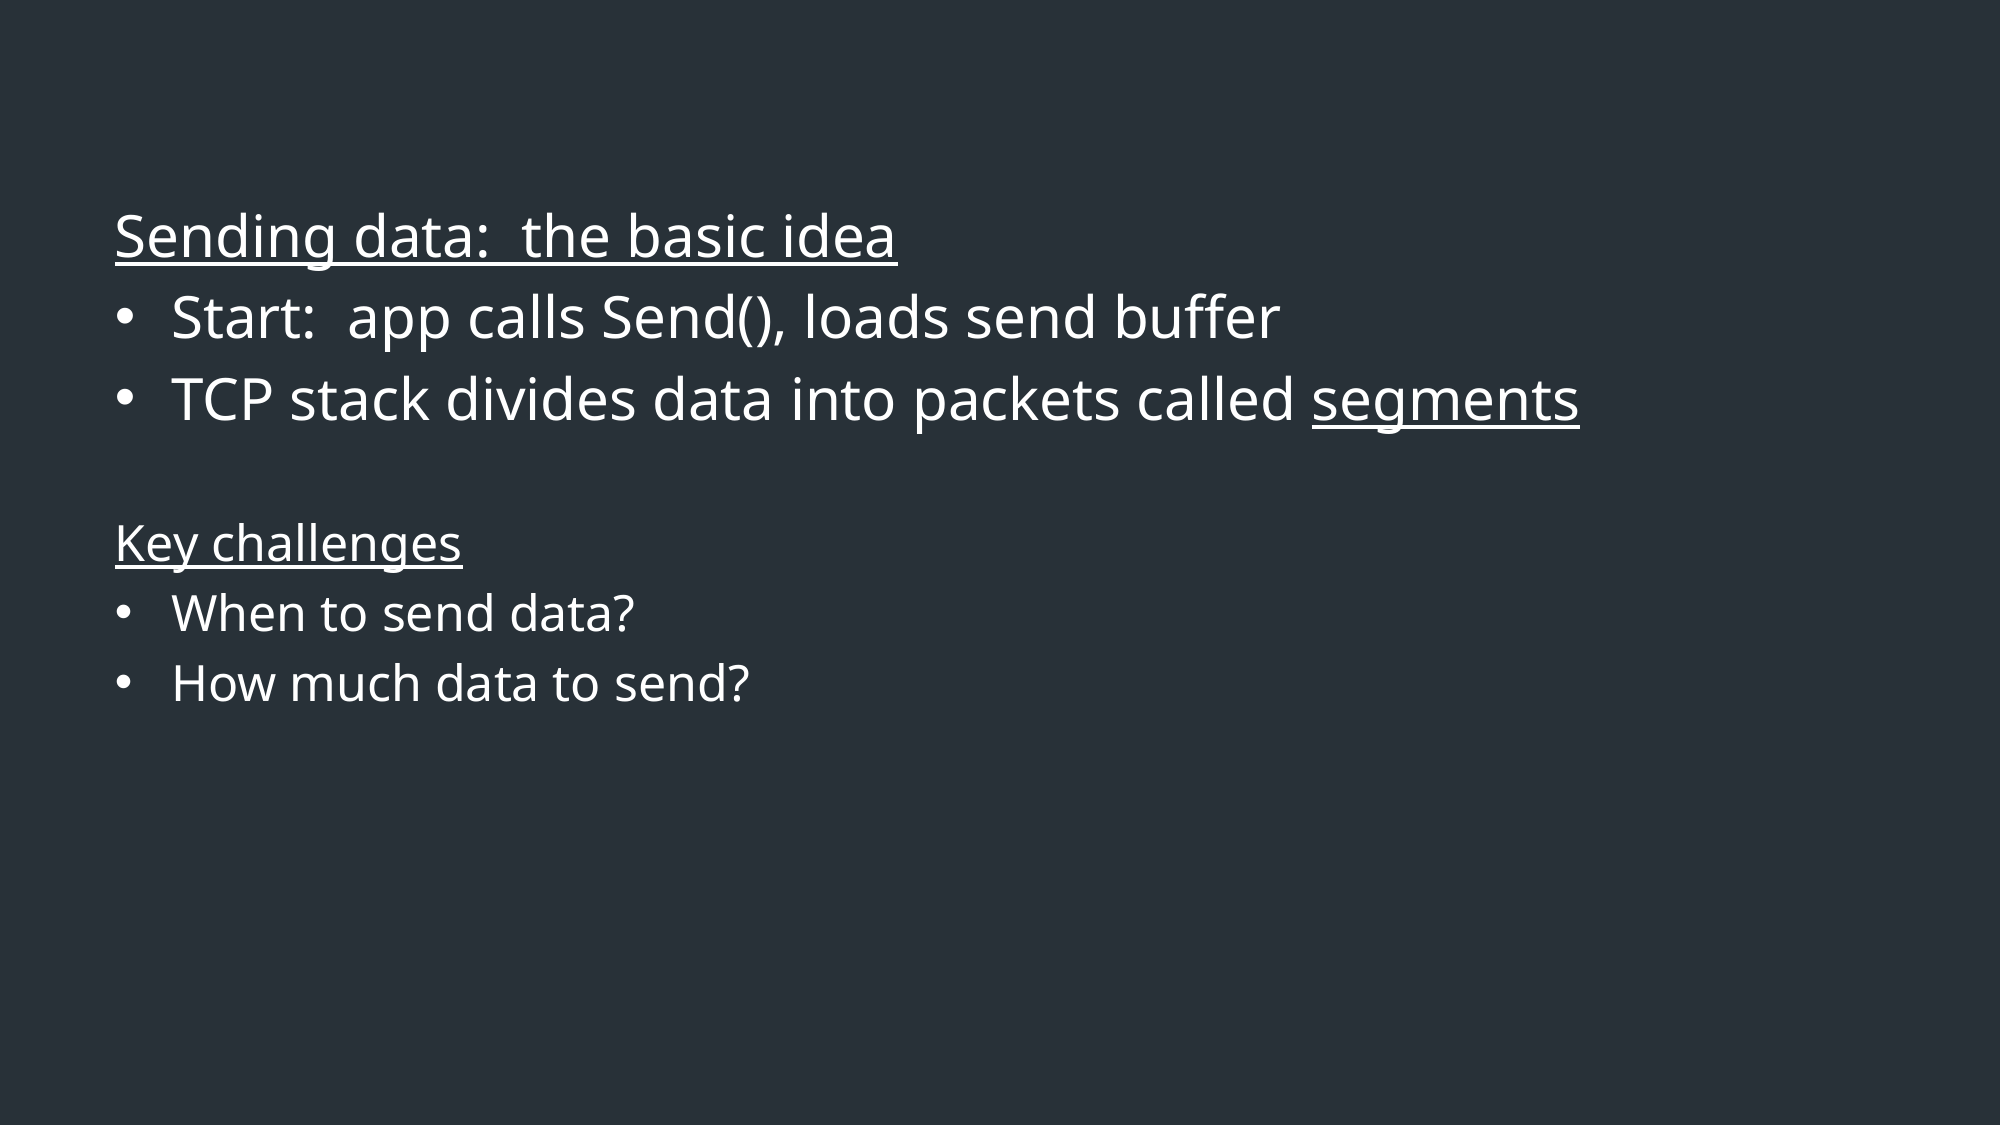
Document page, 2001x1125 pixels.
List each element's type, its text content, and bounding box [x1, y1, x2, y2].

list Sending data: the basic idea Start: app calls Send(), loads send buffer TCP stack divides data into packets called segments Key challenges When to send data? How much data to send? [99, 191, 1900, 934]
